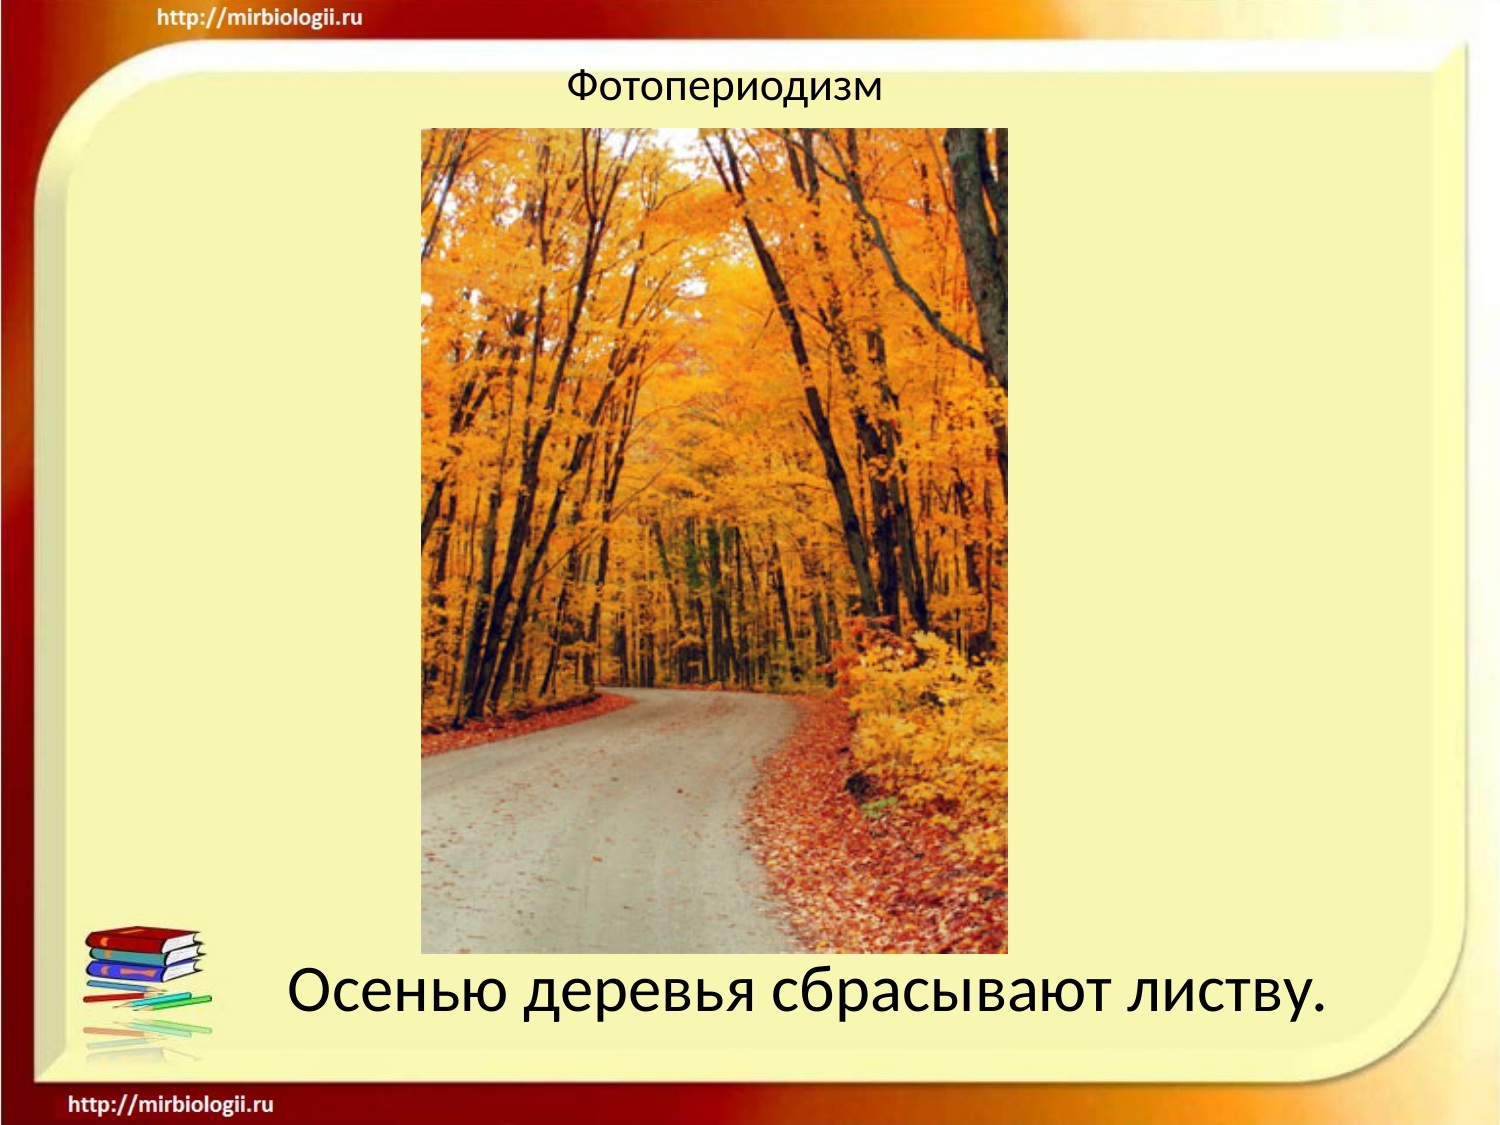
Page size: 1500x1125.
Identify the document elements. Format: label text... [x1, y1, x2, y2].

title Фотопериодизм [140, 46, 1311, 118]
subtitle Осенью деревья сбрасывают листву. [210, 937, 1407, 1055]
picture [0, 0, 1500, 1125]
